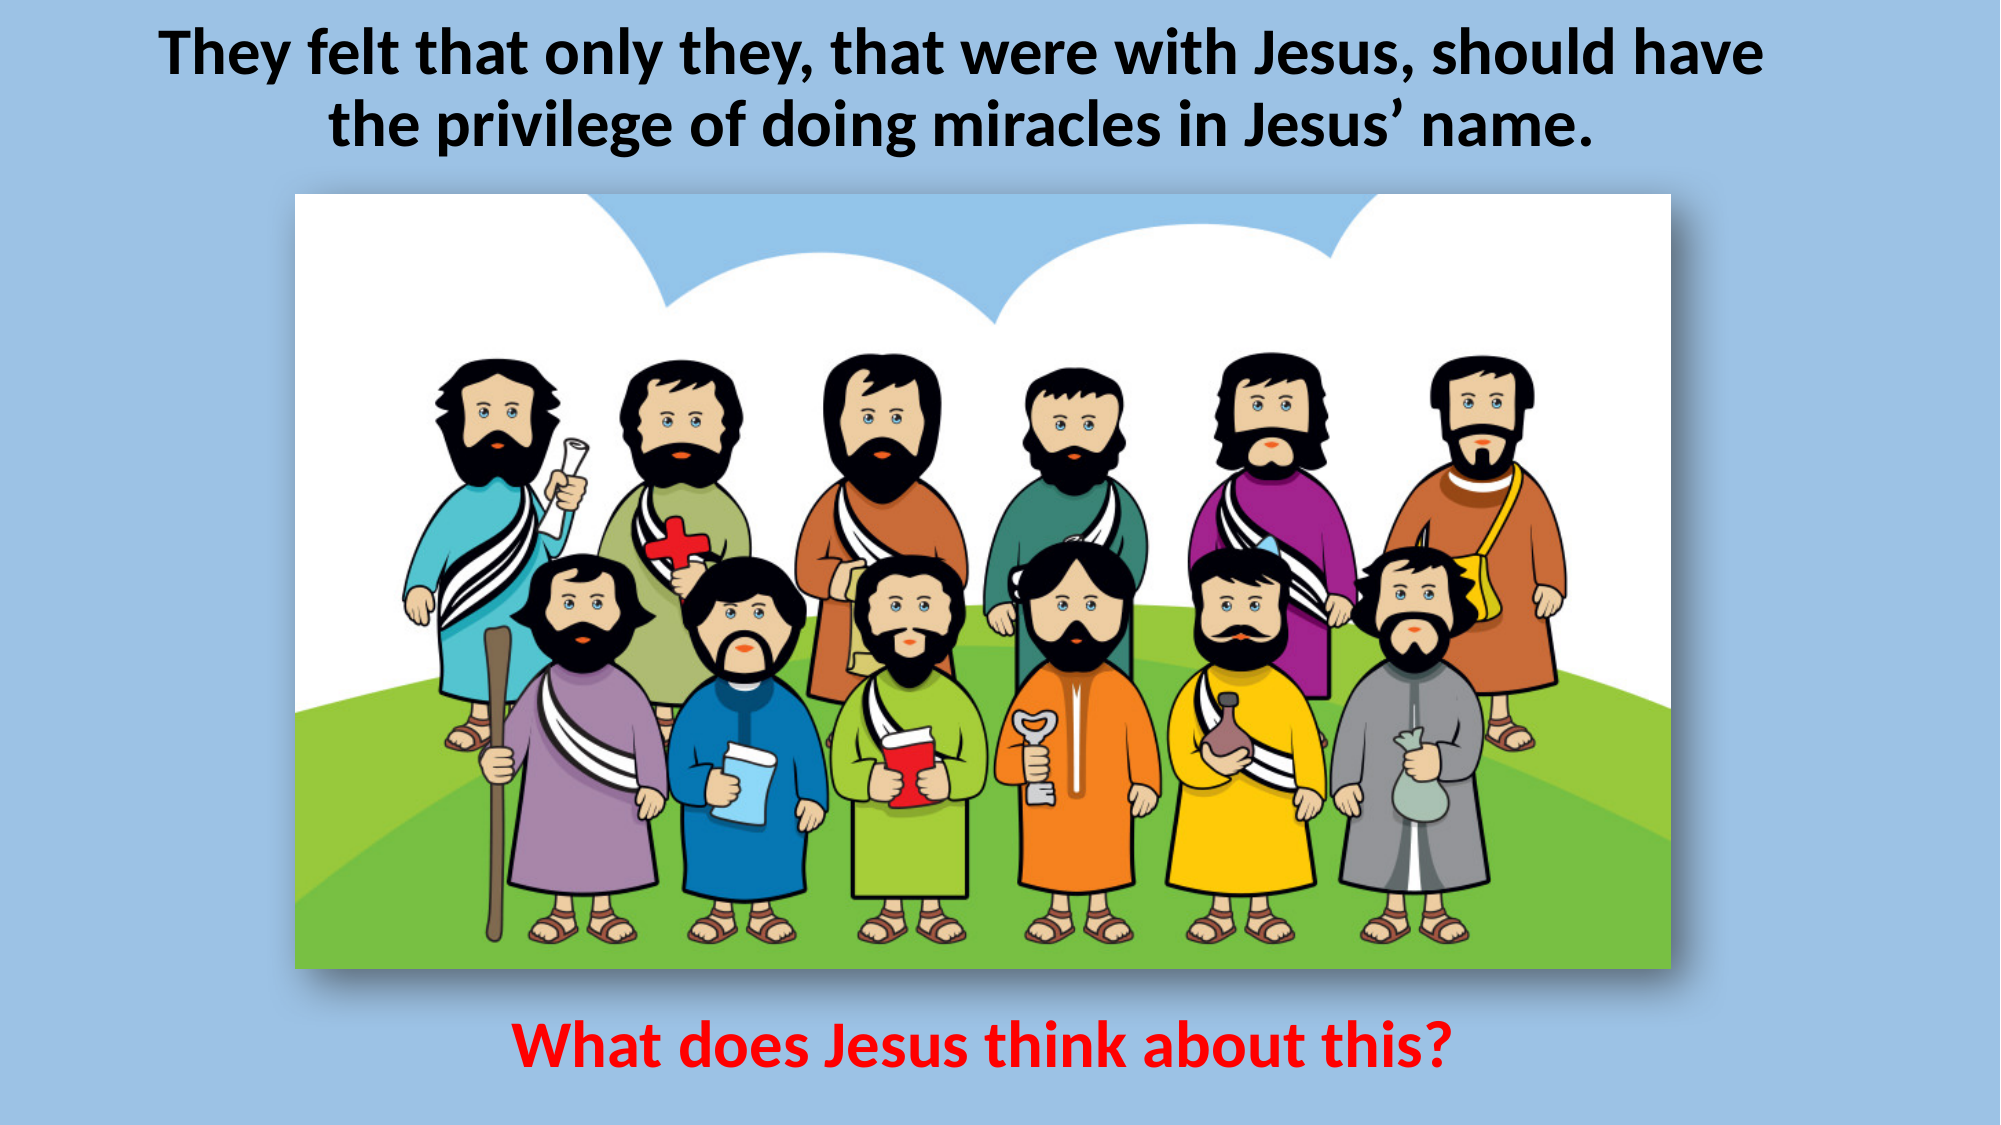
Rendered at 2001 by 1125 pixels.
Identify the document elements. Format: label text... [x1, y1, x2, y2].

picture [294, 194, 1671, 970]
text_box What does Jesus think about this? [496, 1017, 1504, 1089]
title They felt that only they, that were with Jesus, should have the privilege of doing miracles in Jesus’ name. [127, 8, 1798, 170]
